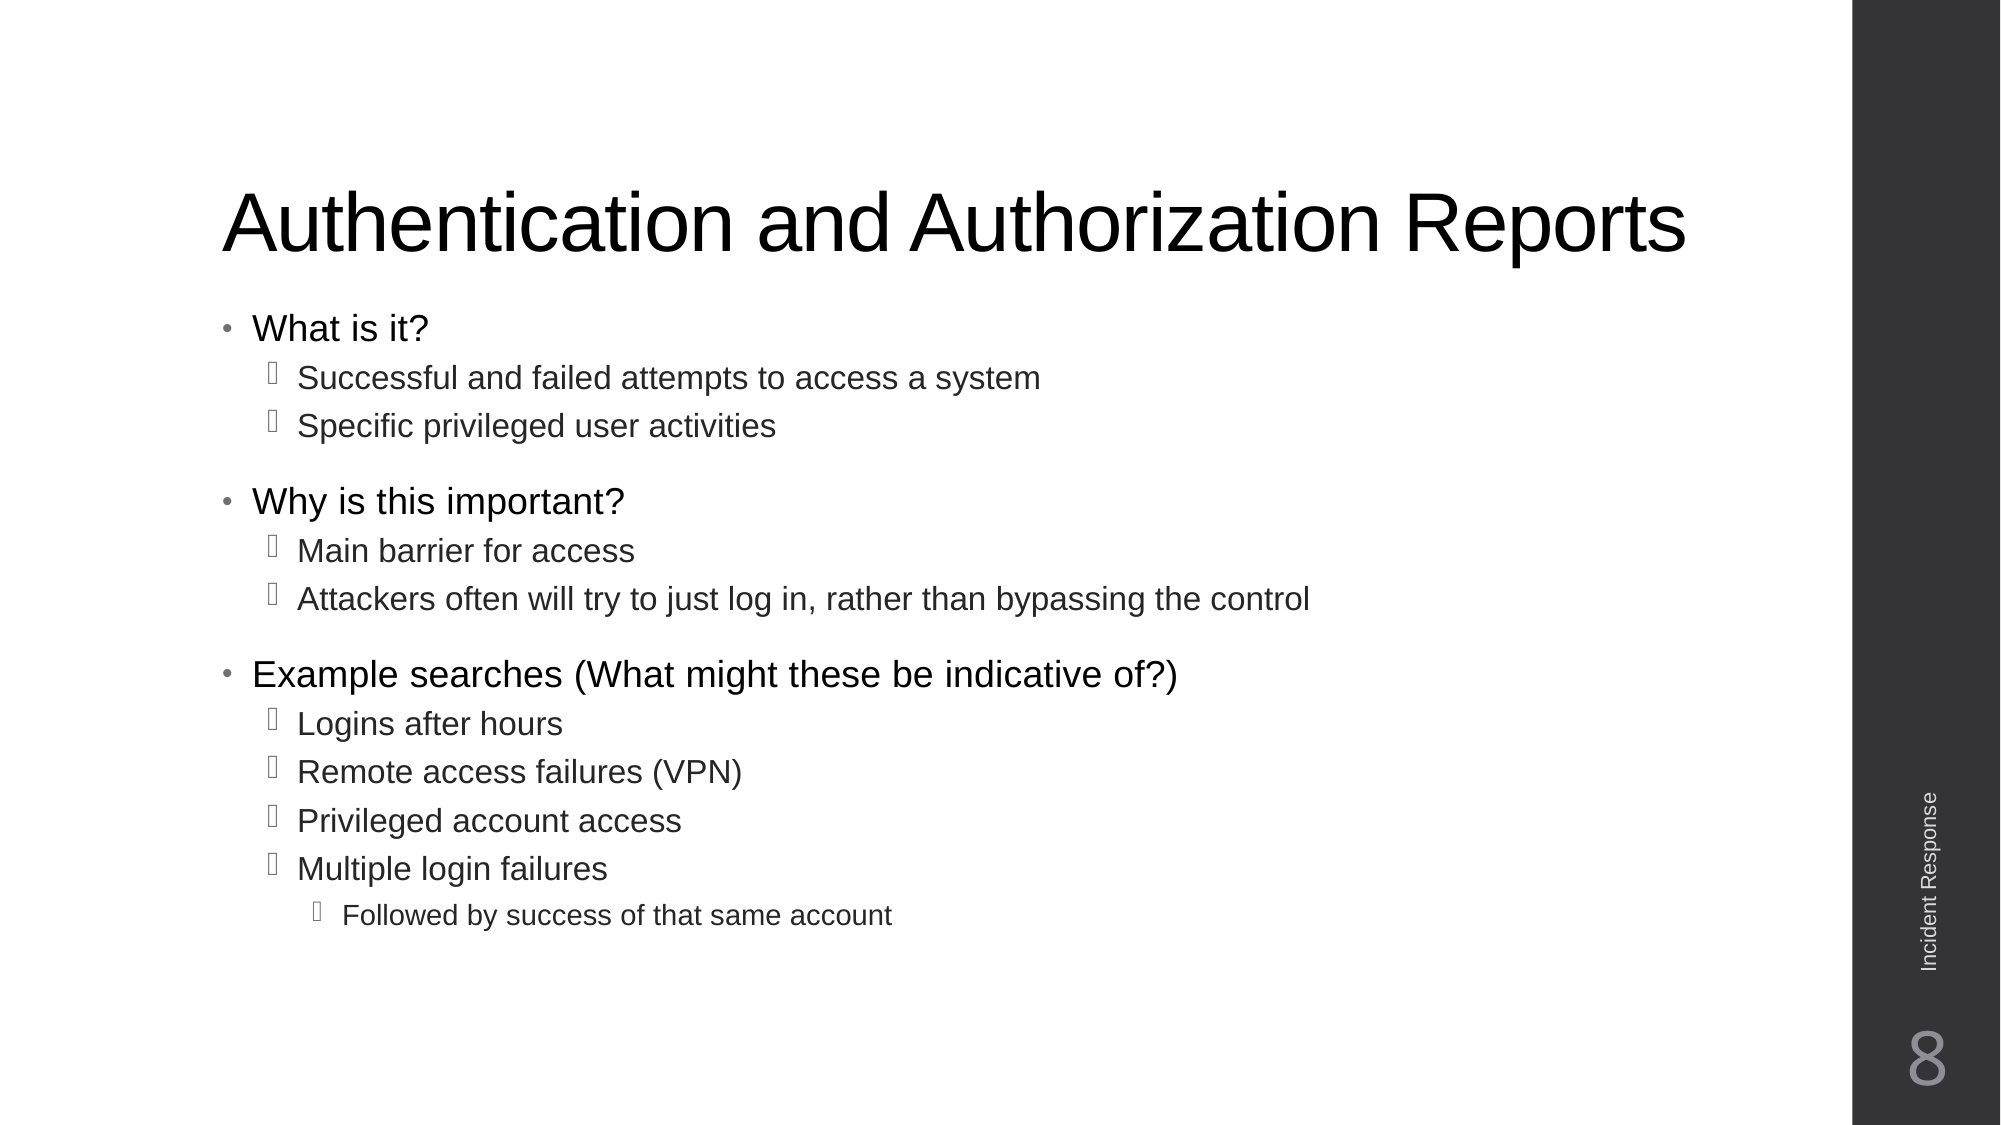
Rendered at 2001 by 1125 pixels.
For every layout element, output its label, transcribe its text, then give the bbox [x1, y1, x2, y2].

slide_number 8 [1852, 1012, 2000, 1110]
title Authentication and Authorization Reports [206, 60, 1797, 278]
footer Incident Response [1897, 400, 1958, 988]
list What is it? Successful and failed attempts to access a system Specific privileged user activities Why is this important? Main barrier for access Attackers often will try to just log in, rather than bypassing the control Example searches (What might these be indicative of?) Logins after hours Remote access failures (VPN) Privileged account access Multiple login failures Followed by success of that same account [206, 299, 1617, 1014]
